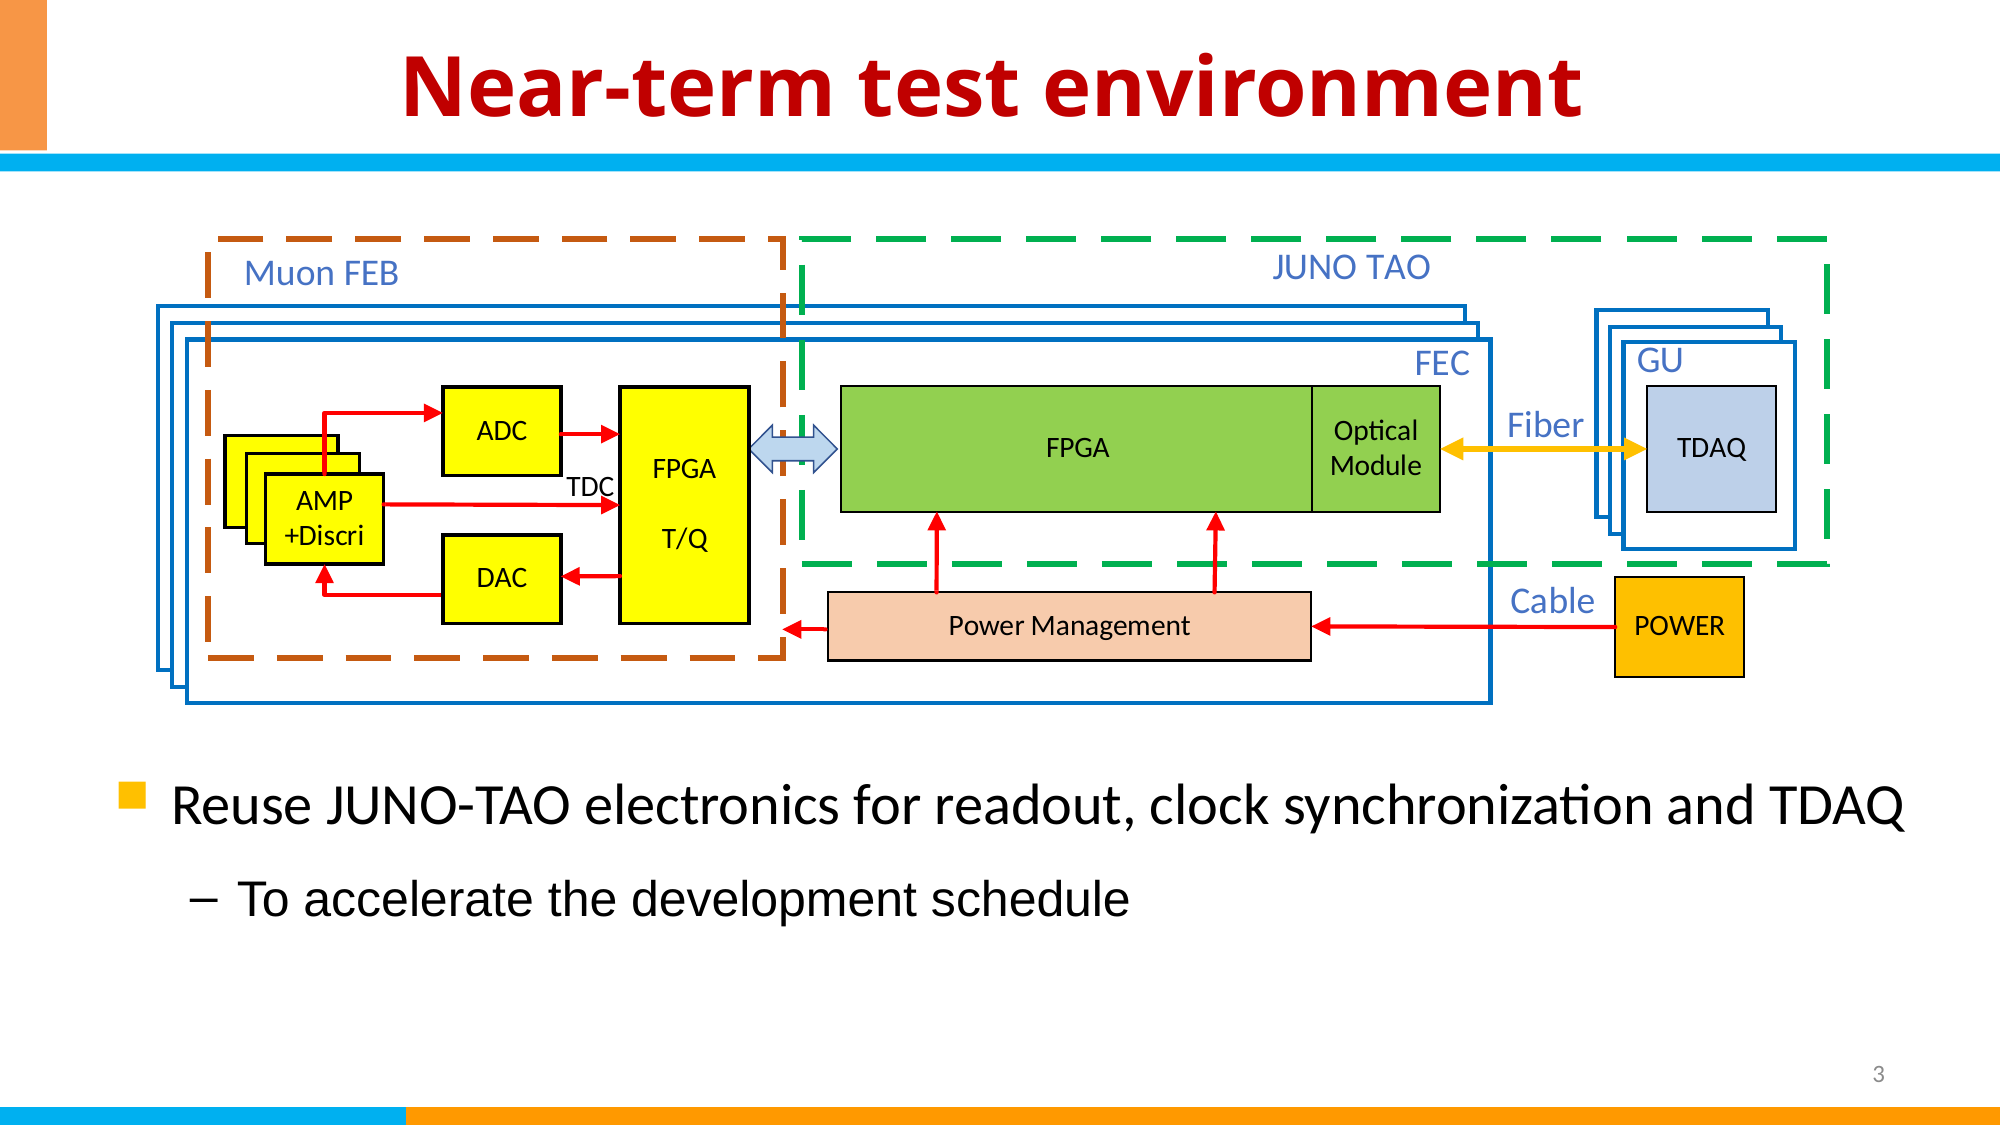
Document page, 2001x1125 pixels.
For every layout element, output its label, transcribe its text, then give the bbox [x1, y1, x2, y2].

list Reuse JUNO-TAO electronics for readout, clock synchronization and TDAQ To accelerate the development schedule [99, 751, 1945, 1005]
slide_number 3 [1433, 1042, 1900, 1103]
picture [152, 231, 1832, 707]
title Near-term test environment [109, 23, 1875, 143]
